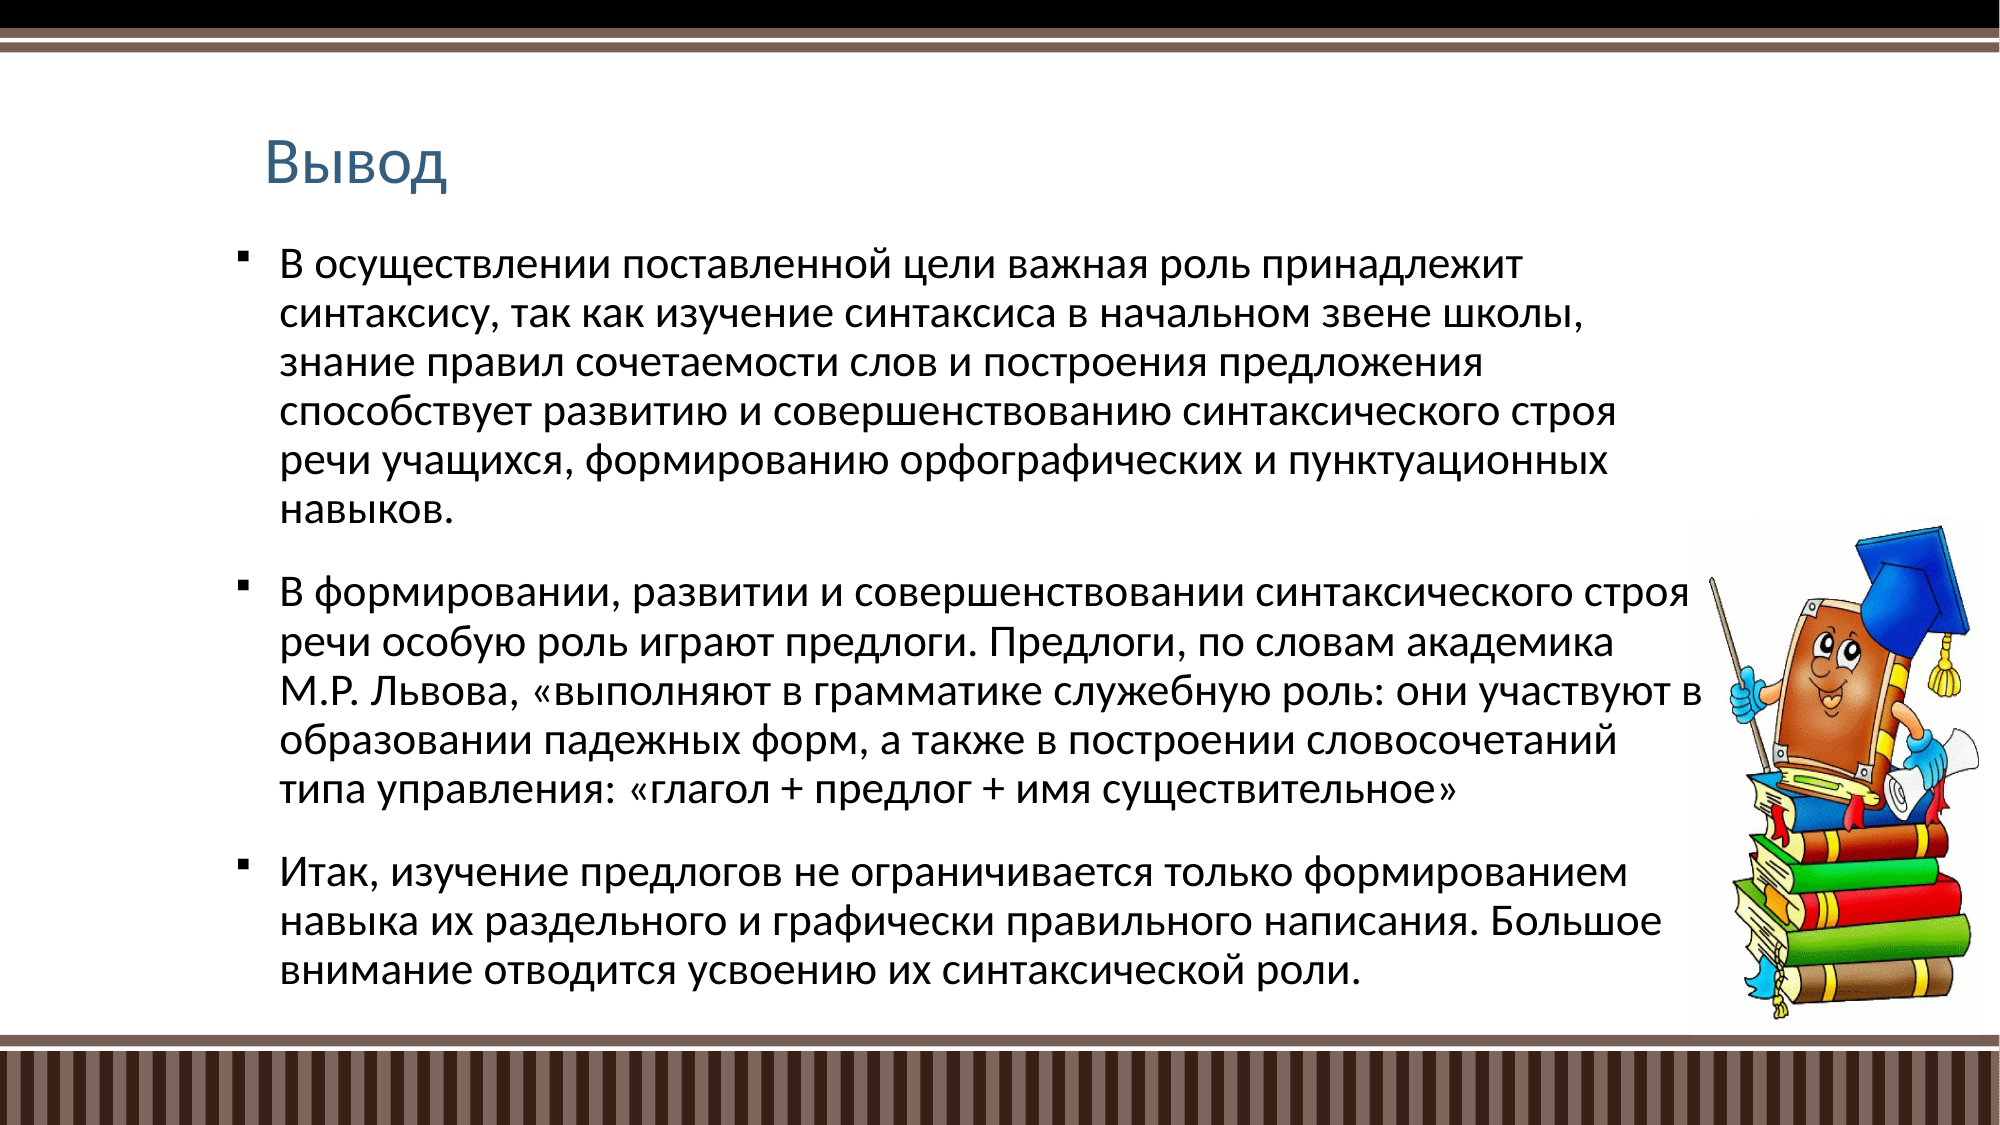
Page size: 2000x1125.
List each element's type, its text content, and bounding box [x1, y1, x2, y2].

list В осуществлении поставленной цели важная роль принадлежит синтаксису, так как изучение синтаксиса в начальном звене школы, знание правил сочетаемости слов и построения предложения способствует развитию и совершенствованию синтаксического строя речи учащихся, формированию орфографических и пунктуационных навыков. В формировании, развитии и совершенствовании синтаксического строя речи особую роль играют предлоги. Предлоги, по словам академика М.Р. Львова, «выполняют в грамматике служебную роль: они участвуют в образовании падежных форм, а также в построении словосочетаний типа управления: «глагол + предлог + имя существительное» Итак, изучение предлогов не ограничивается только формированием навыка их раздельного и графически правильного написания. Большое внимание отводится усвоению их синтаксической роли. [220, 231, 1721, 1024]
title Вывод [249, 30, 1750, 206]
picture [1691, 515, 1981, 1035]
